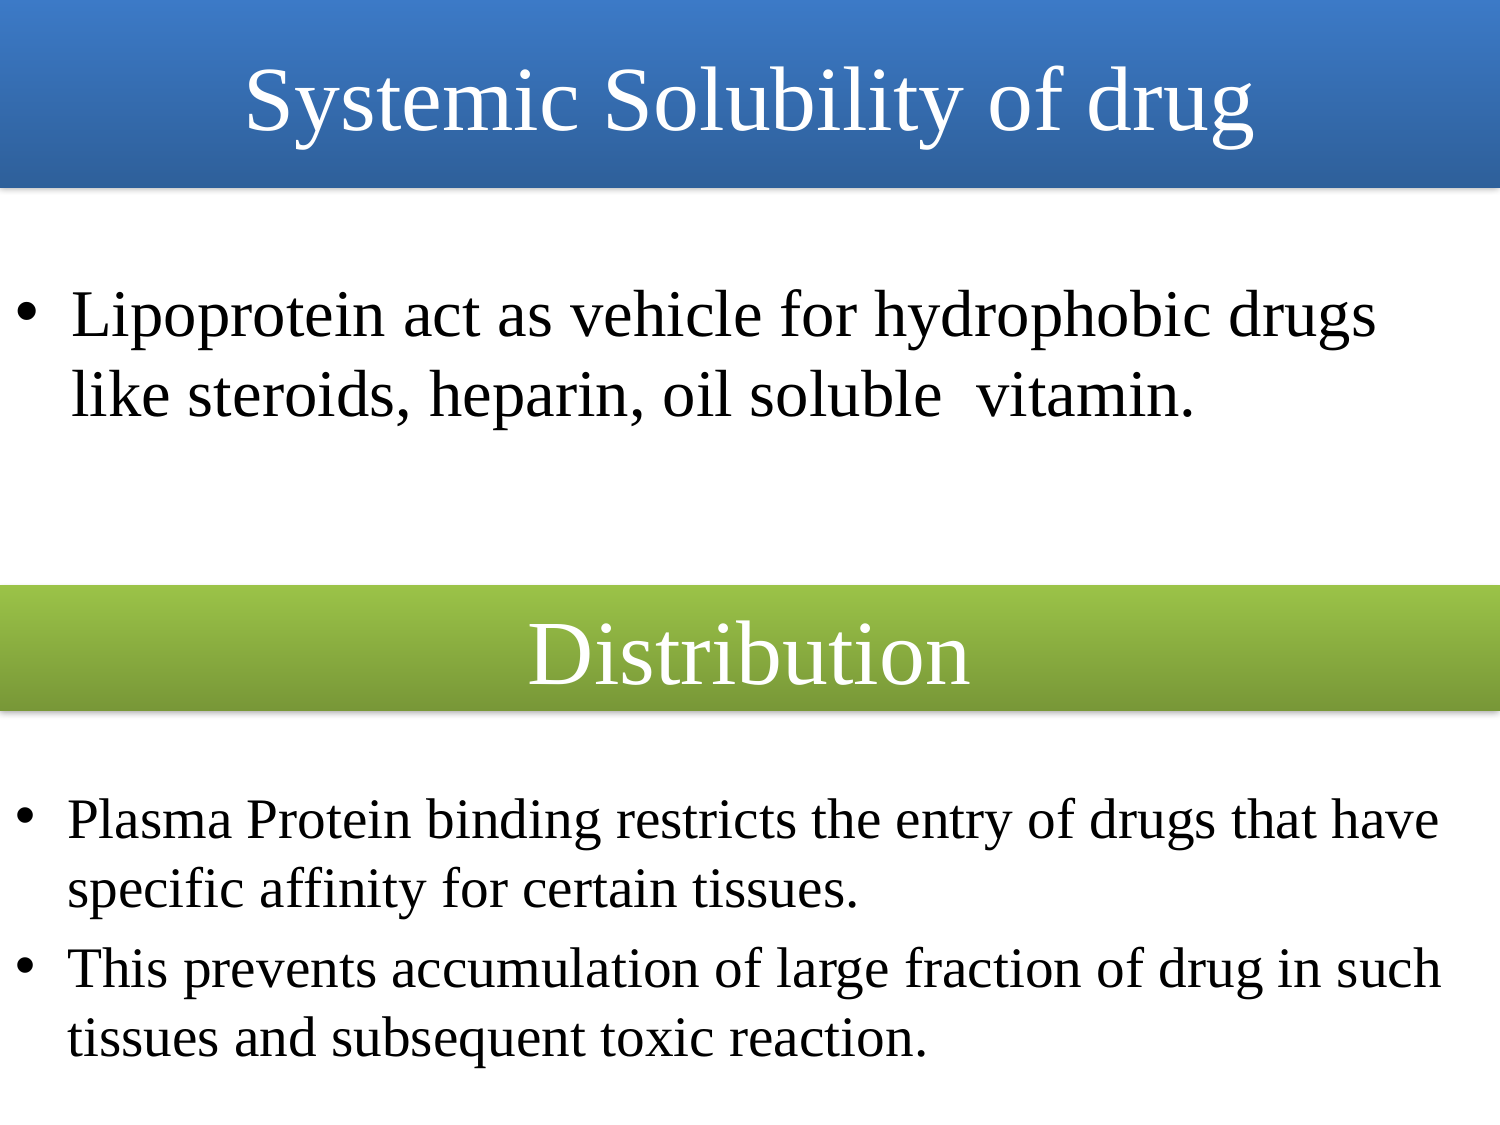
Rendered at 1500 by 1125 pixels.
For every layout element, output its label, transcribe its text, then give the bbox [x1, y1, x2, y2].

title Systemic Solubility of drug [0, 0, 1500, 188]
list Lipoprotein act as vehicle for hydrophobic drugs like steroids, heparin, oil soluble vitamin. [0, 262, 1500, 504]
text_box Plasma Protein binding restricts the entry of drugs that have specific affinity for certain tissues. This prevents accumulation of large fraction of drug in such tissues and subsequent toxic reaction. [0, 773, 1500, 1079]
text_box Distribution [0, 585, 1500, 711]
